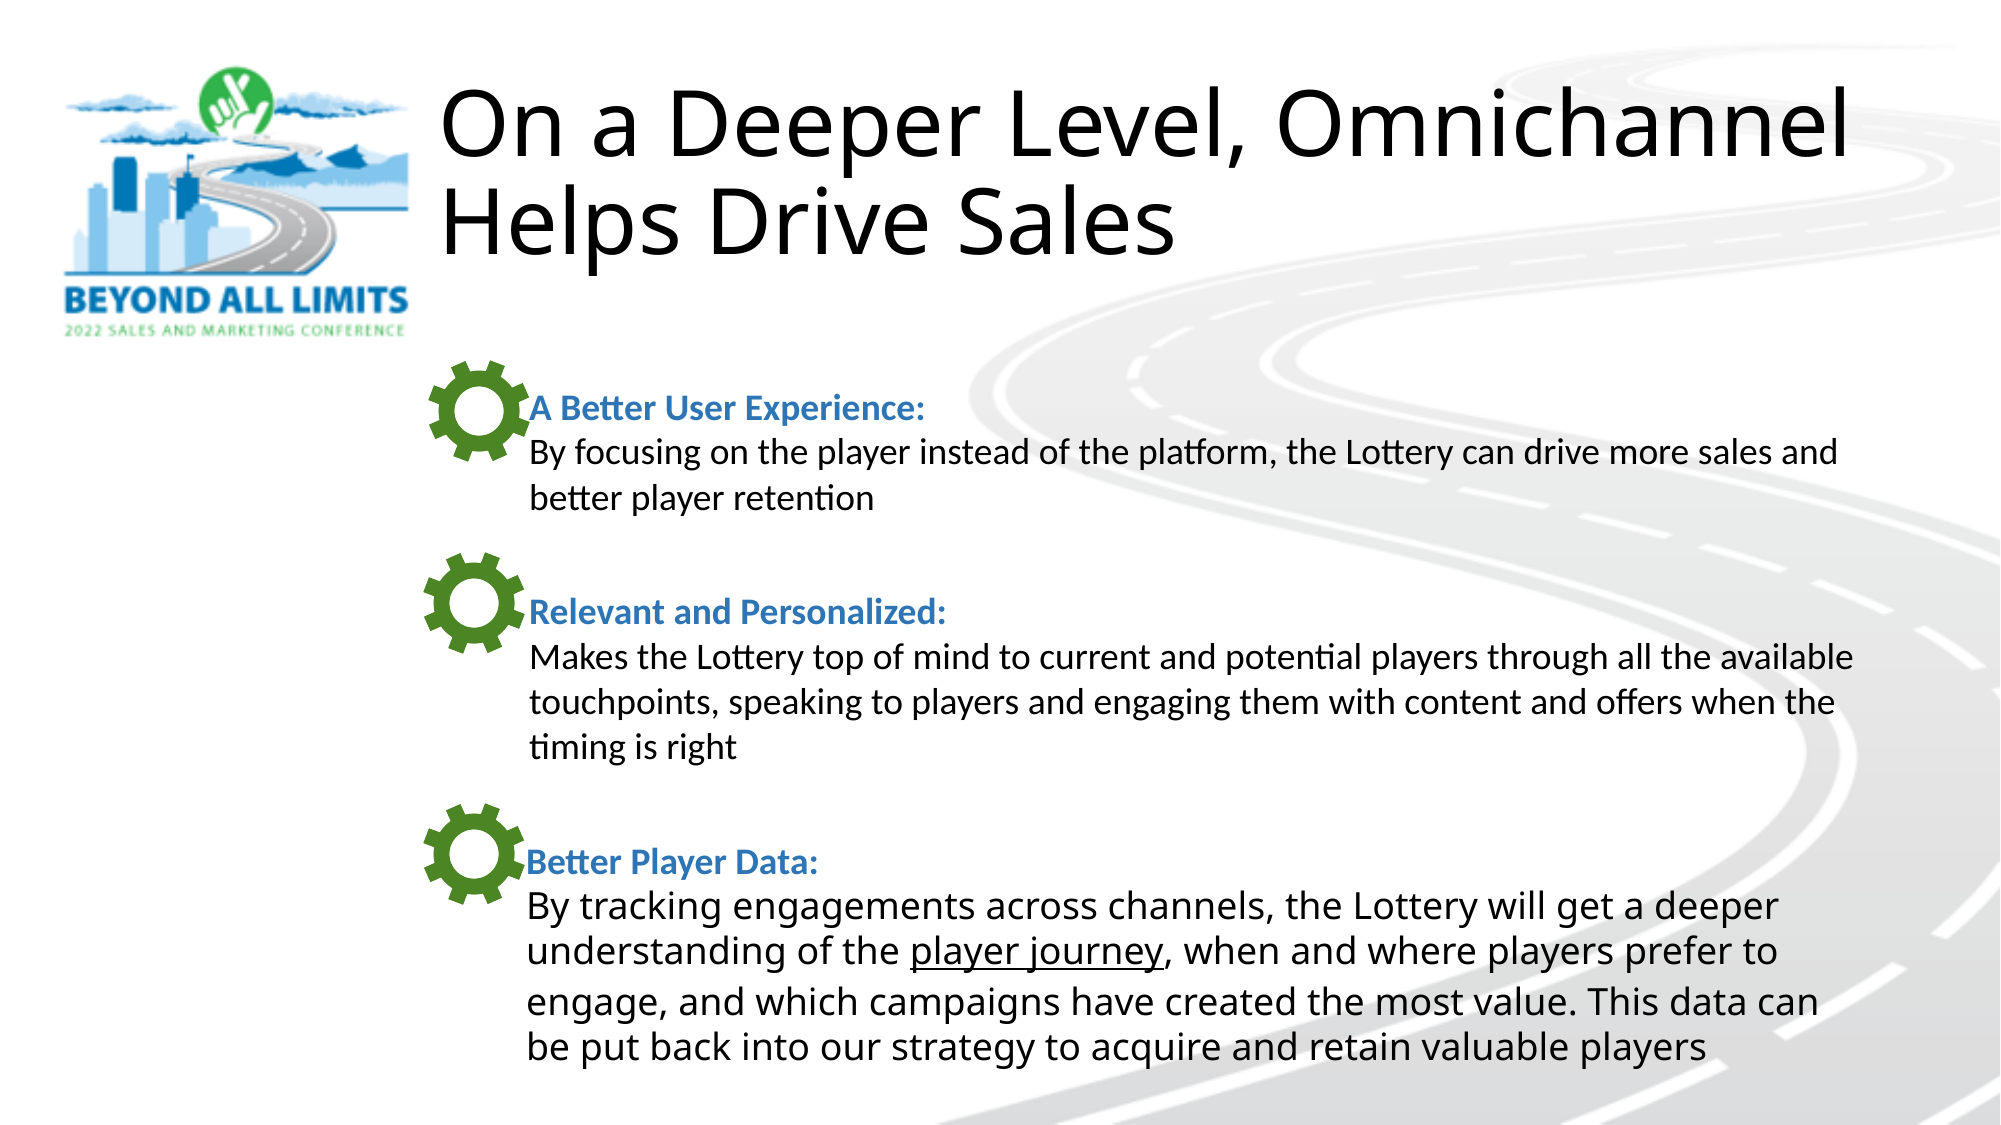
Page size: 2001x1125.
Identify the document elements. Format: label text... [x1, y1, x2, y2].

text_box Relevant and Personalized: Makes the Lottery top of mind to current and potential players through all the available touchpoints, speaking to players and engaging them with content and offers when the timing is right [514, 579, 1889, 775]
picture [0, 0, 2001, 1125]
text_box Better Player Data: By tracking engagements across channels, the Lottery will get a deeper understanding of the player journey, when and where players prefer to engage, and which campaigns have created the most value. This data can be put back into our strategy to acquire and retain valuable players [511, 829, 1885, 1076]
title On a Deeper Level, Omnichannel Helps Drive Sales [423, 67, 1950, 285]
text_box A Better User Experience: By focusing on the player instead of the platform, the Lottery can drive more sales and better player retention [514, 375, 1889, 525]
